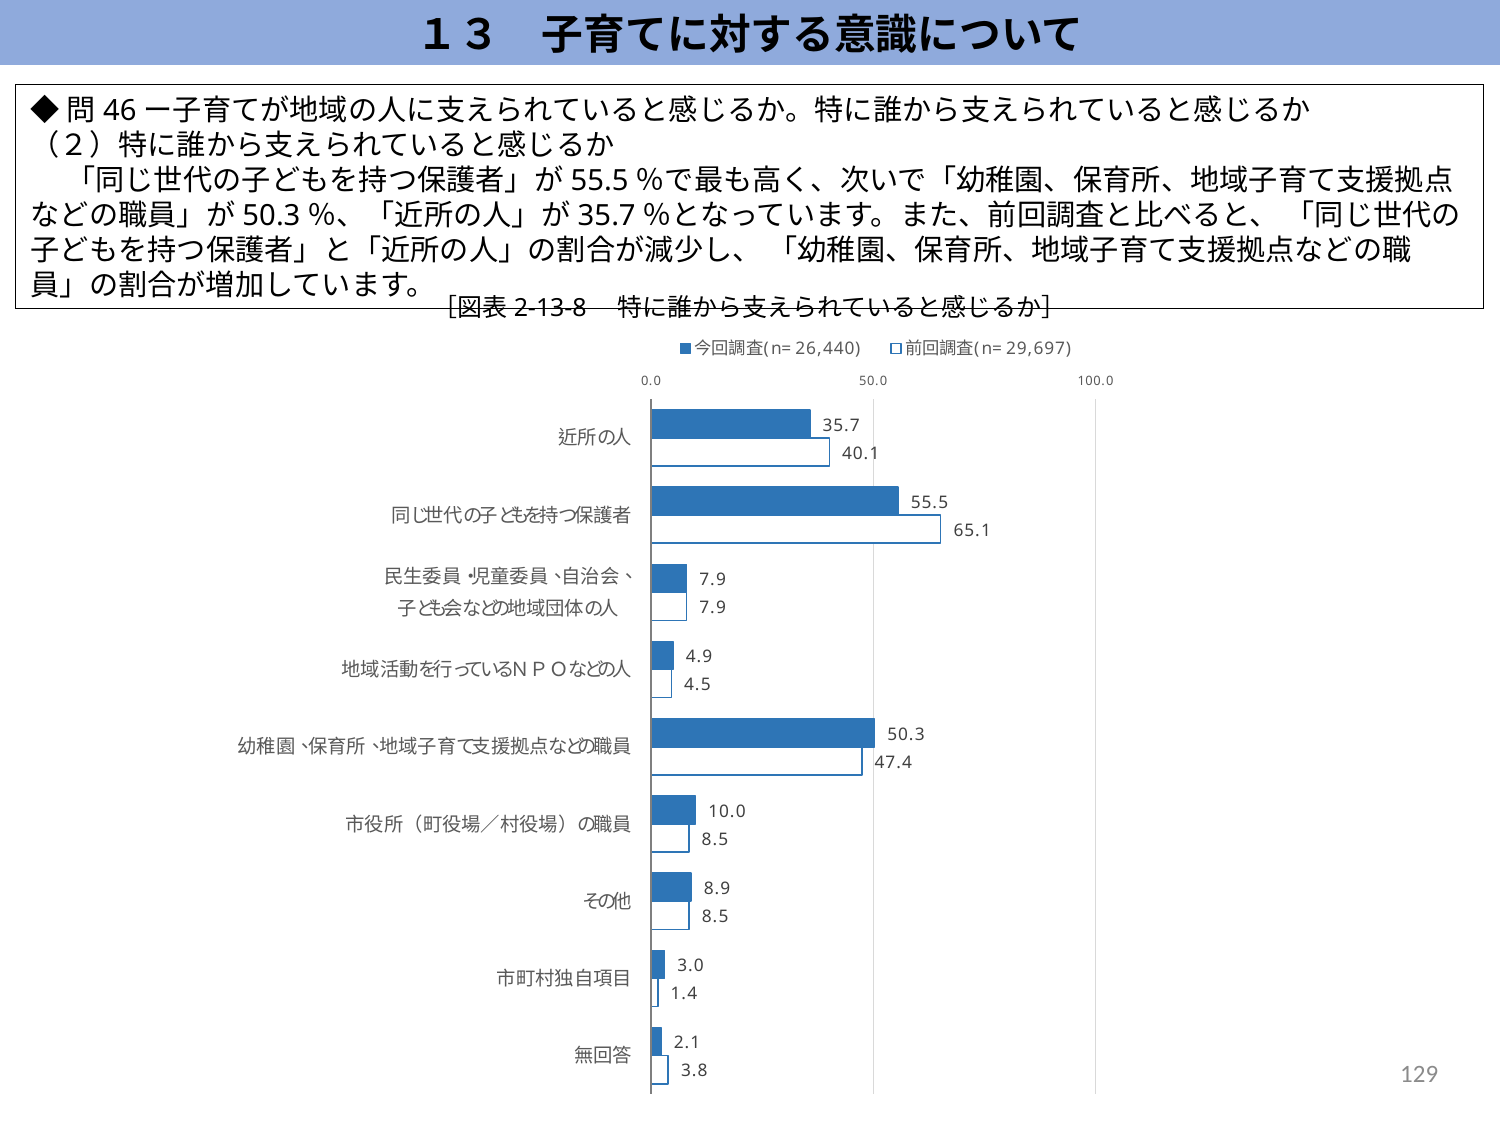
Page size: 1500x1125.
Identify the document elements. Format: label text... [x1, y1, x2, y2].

text_box ◆問46ー子育てが地域の人に支えられていると感じるか。特に誰から支えられていると感じるか （２）特に誰から支えられていると感じるか 「同じ世代の子どもを持つ保護者」が55.5％で最も高く、次いで「幼稚園、保育所、地域子育て支援拠点などの職員」が50.3％、「近所の人」が35.7％となっています。また、前回調査と比べると、 「同じ世代の子どもを持つ保護者」と「近所の人」の割合が減少し、 「幼稚園、保育所、地域子育て支援拠点などの職員」の割合が増加しています。 [15, 84, 1484, 309]
picture [0, 321, 1206, 1125]
slide_number 128 [1206, 1042, 1454, 1103]
text_box １３ 子育てに対する意識について [0, 0, 1500, 65]
text_box ［図表2-13-8 特に誰から支えられていると感じるか］ [196, 284, 1304, 329]
